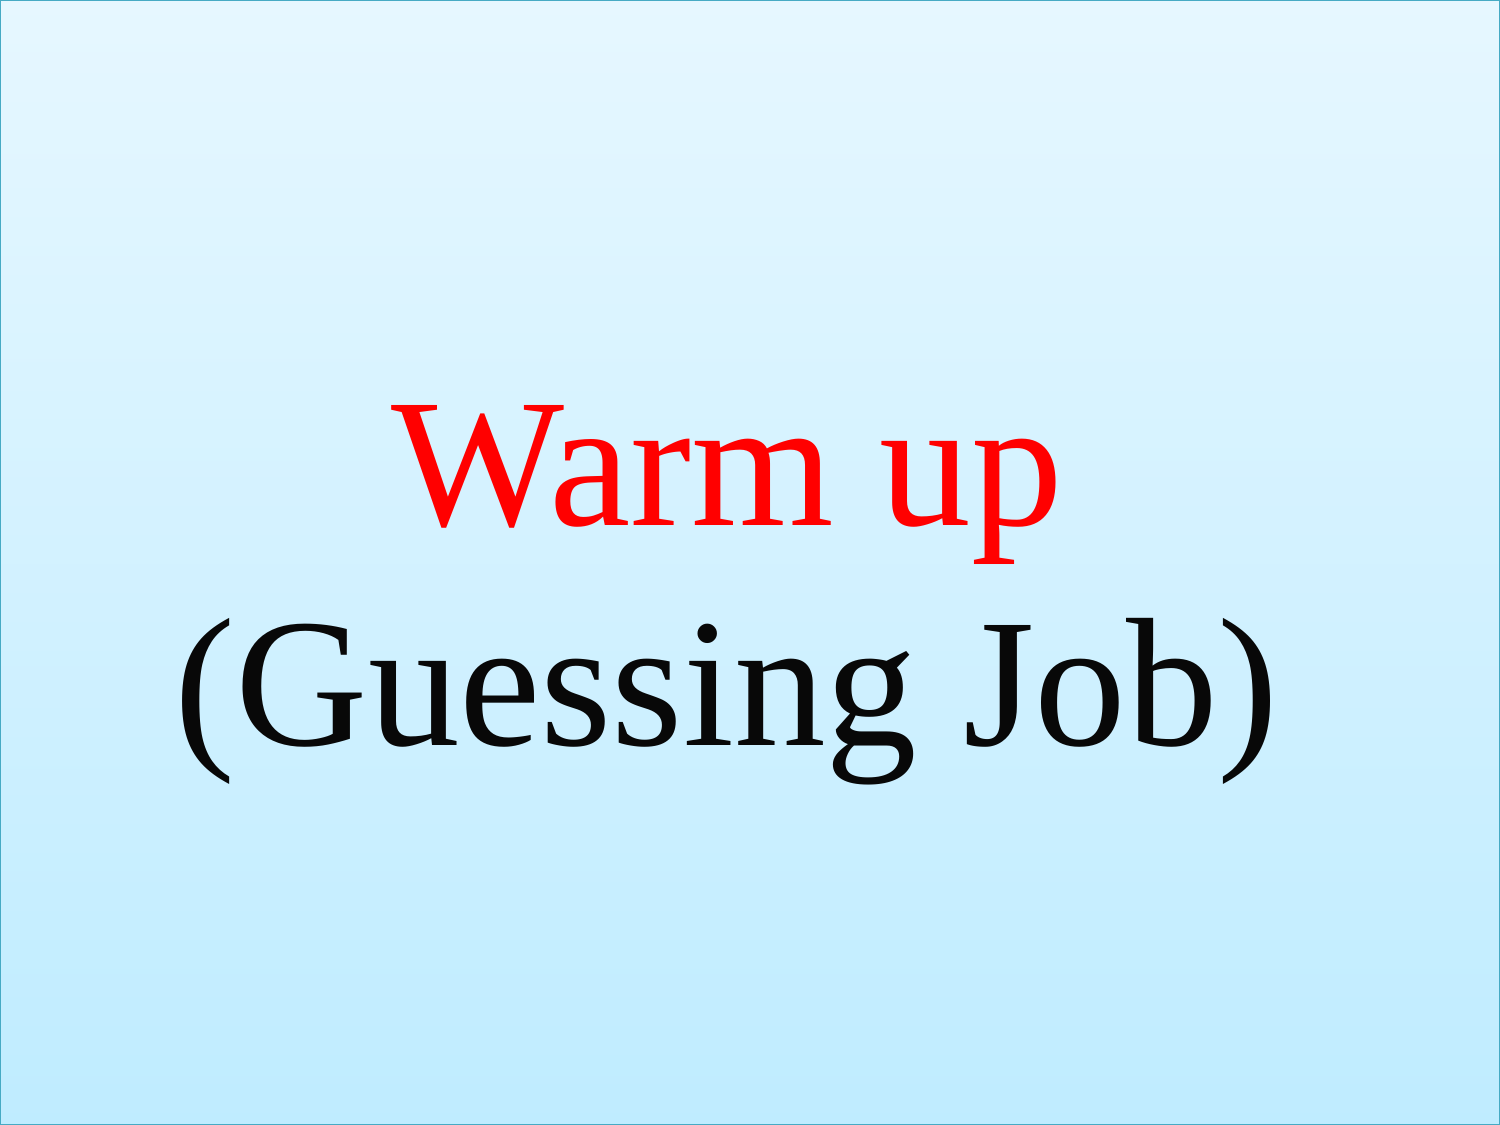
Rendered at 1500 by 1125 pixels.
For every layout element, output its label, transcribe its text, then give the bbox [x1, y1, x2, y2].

title Warm up (Guessing Job) [0, 0, 1500, 1125]
